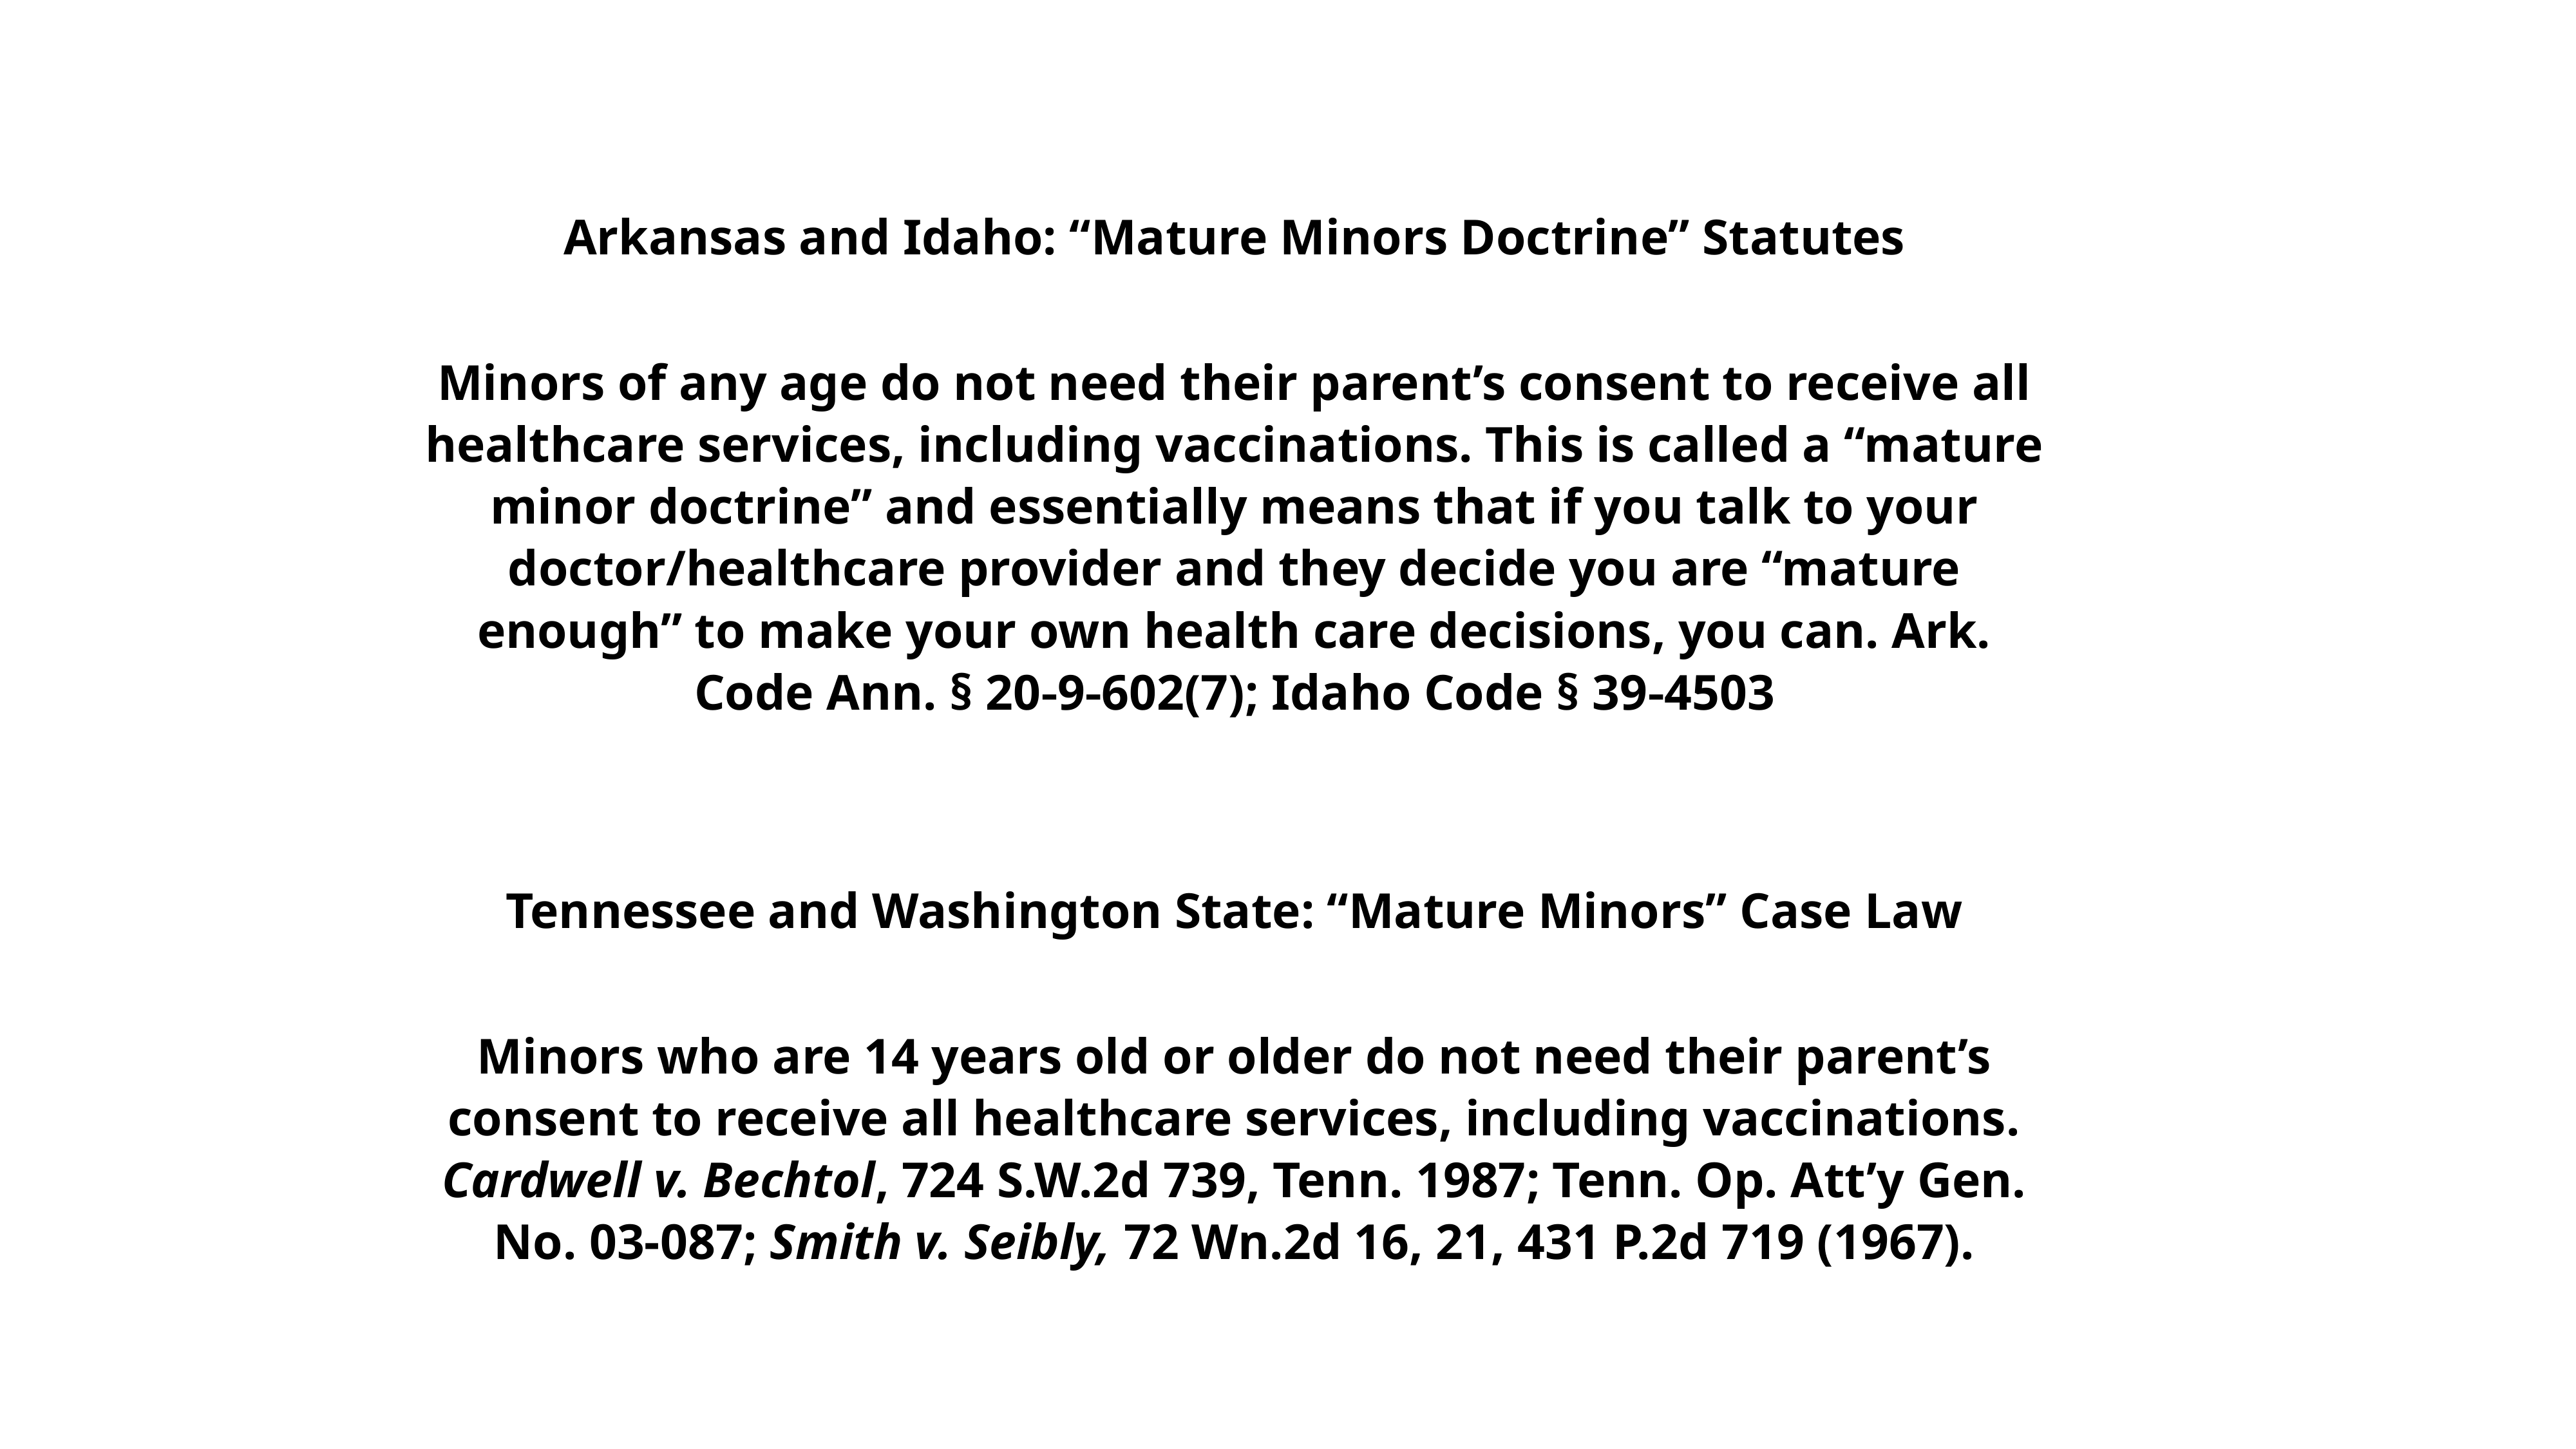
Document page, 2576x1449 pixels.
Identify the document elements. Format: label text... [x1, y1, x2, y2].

text_box Arkansas and Idaho: “Mature Minors Doctrine” Statutes Minors of any age do not need their parent’s consent to receive all healthcare services, including vaccinations. This is called a “mature minor doctrine” and essentially means that if you talk to your doctor/healthcare provider and they decide you are “mature enough” to make your own health care decisions, you can. Ark. Code Ann. § 20‐9‐602(7); Idaho Code § 39‐4503 Tennessee and Washington State: “Mature Minors” Case Law Minors who are 14 years old or older do not need their parent’s consent to receive all healthcare services, including vaccinations. Cardwell v. Bechtol, 724 S.W.2d 739, Tenn. 1987; Tenn. Op. Att’y Gen. No. 03-087; Smith v. Seibly, 72 Wn.2d 16, 21, 431 P.2d 719 (1967). [404, 56, 2066, 1274]
